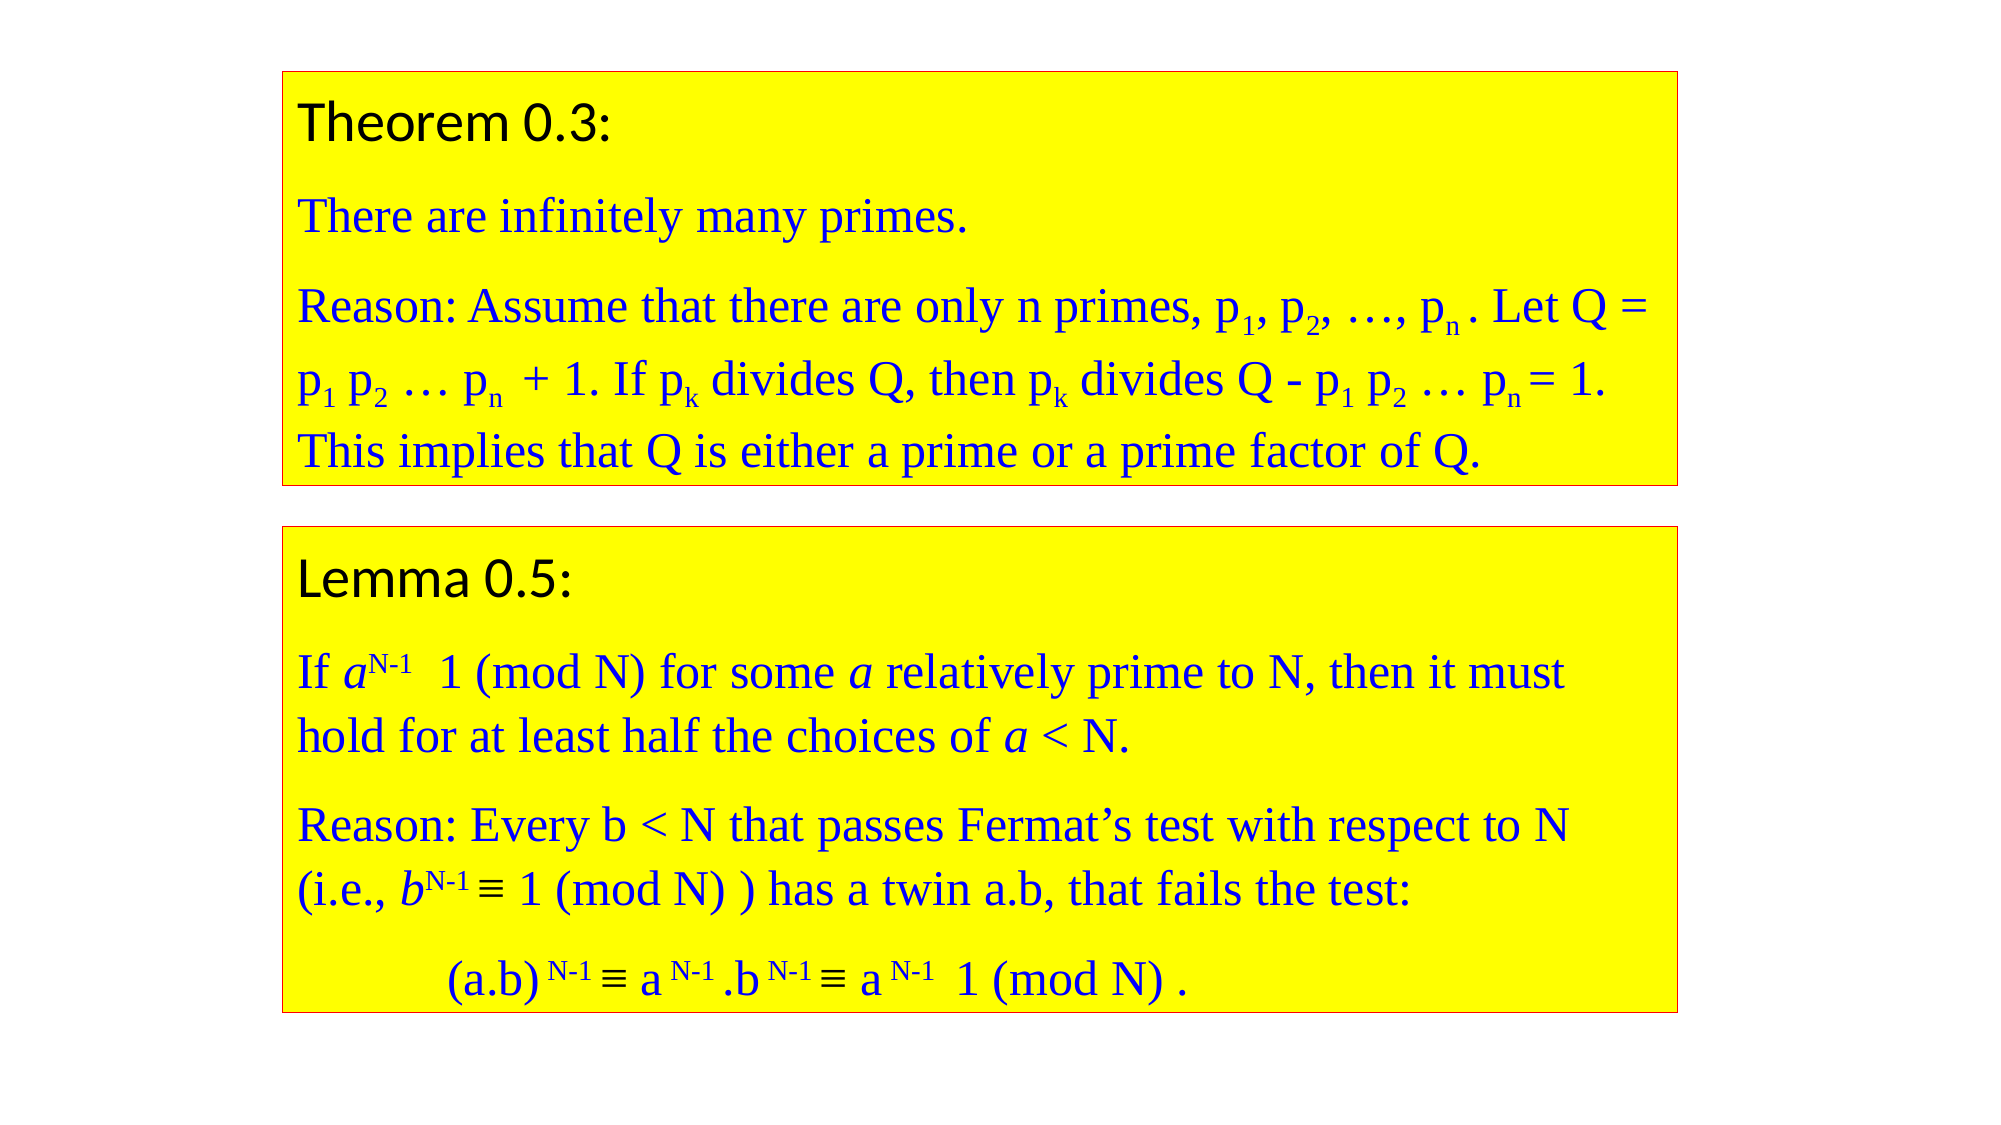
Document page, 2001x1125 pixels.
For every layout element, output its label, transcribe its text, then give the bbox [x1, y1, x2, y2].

text_box Theorem 0.3: There are infinitely many primes. Reason: Assume that there are only n primes, p1, p2, …, pn . Let Q = p1 p2 … pn + 1. If pk divides Q, then pk divides Q - p1 p2 … pn = 1. This implies that Q is either a prime or a prime factor of Q. [282, 71, 1678, 486]
